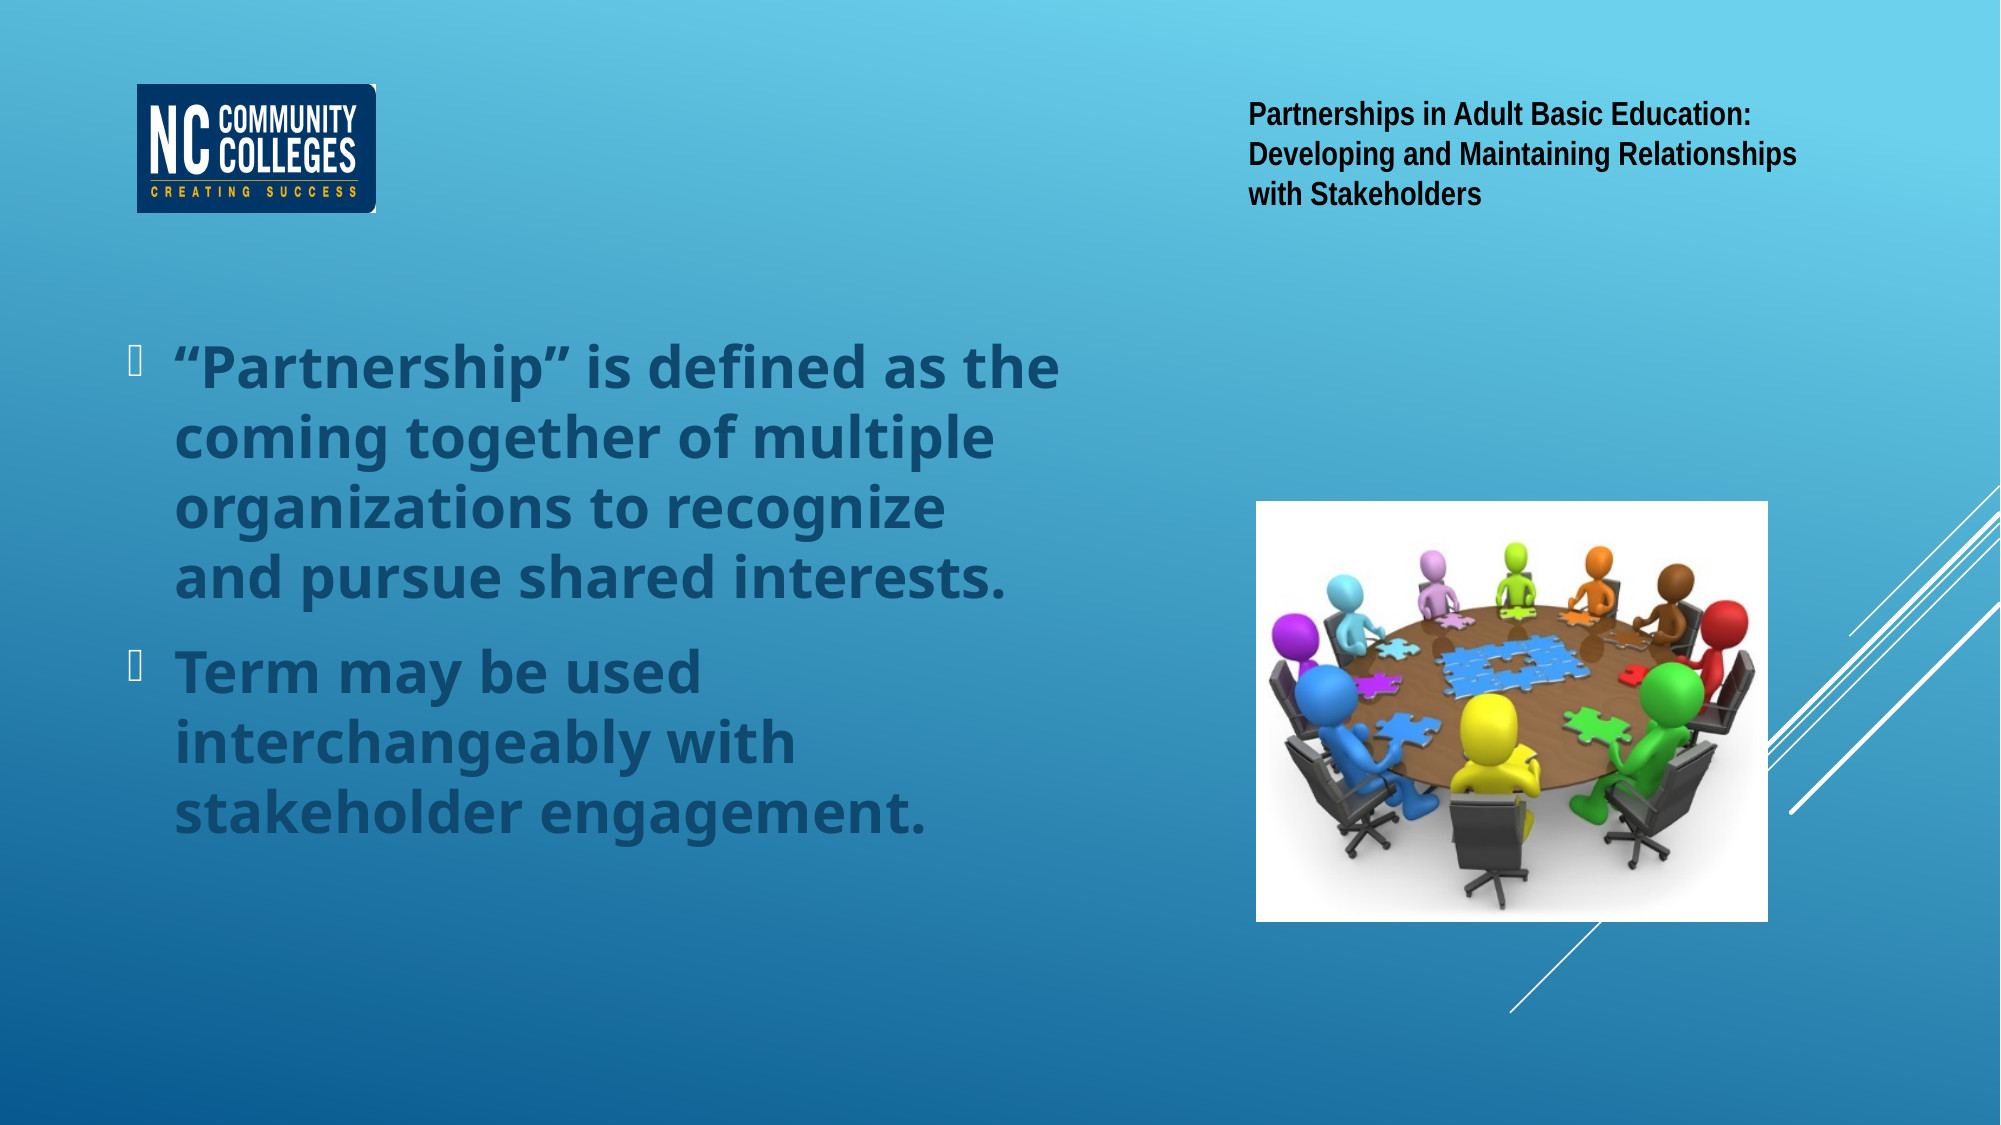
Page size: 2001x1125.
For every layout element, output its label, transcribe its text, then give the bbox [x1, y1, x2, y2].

list “Partnership” is defined as the coming together of multiple organizations to recognize and pursue shared interests. Term may be used interchangeably with stakeholder engagement. [112, 263, 1088, 984]
picture [1255, 501, 1768, 923]
picture [137, 84, 376, 213]
list Partnerships in Adult Basic Education: Developing and Maintaining Relationships with Stakeholders [1233, 84, 1834, 561]
